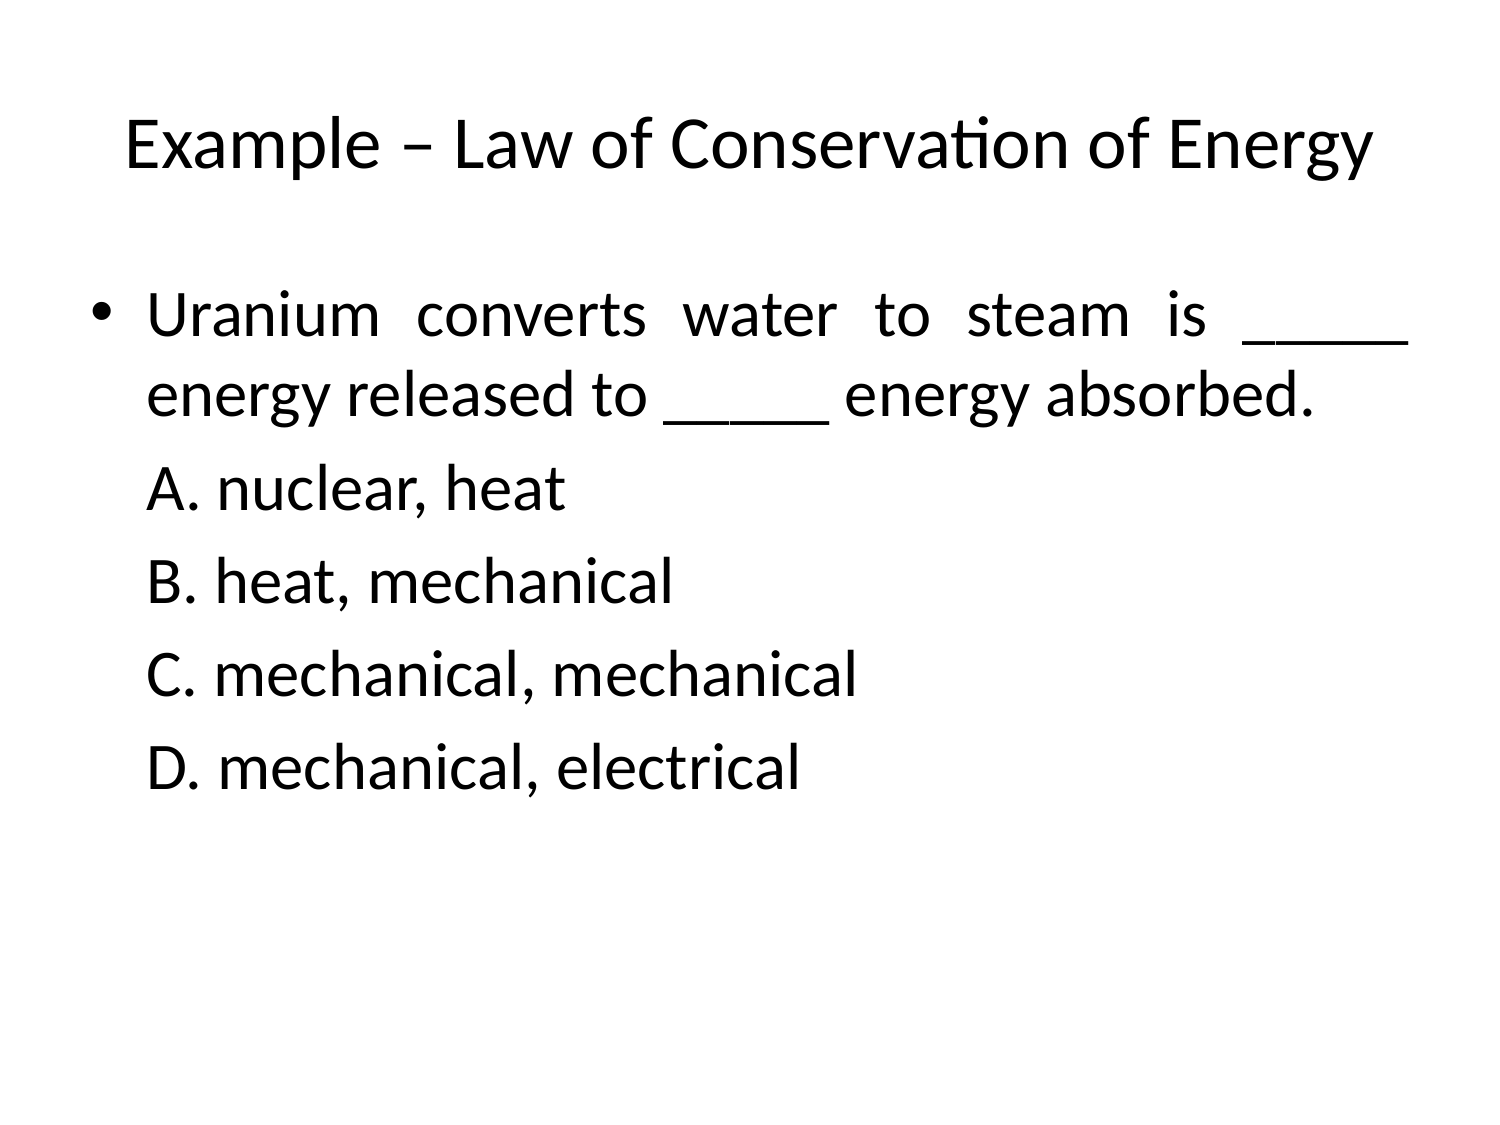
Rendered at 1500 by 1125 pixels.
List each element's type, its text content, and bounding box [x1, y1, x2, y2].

title Example – Law of Conservation of Energy [75, 45, 1425, 233]
list Uranium converts water to steam is _____ energy released to _____ energy absorbed. A. nuclear, heat B. heat, mechanical C. mechanical, mechanical D. mechanical, electrical [75, 262, 1425, 1005]
